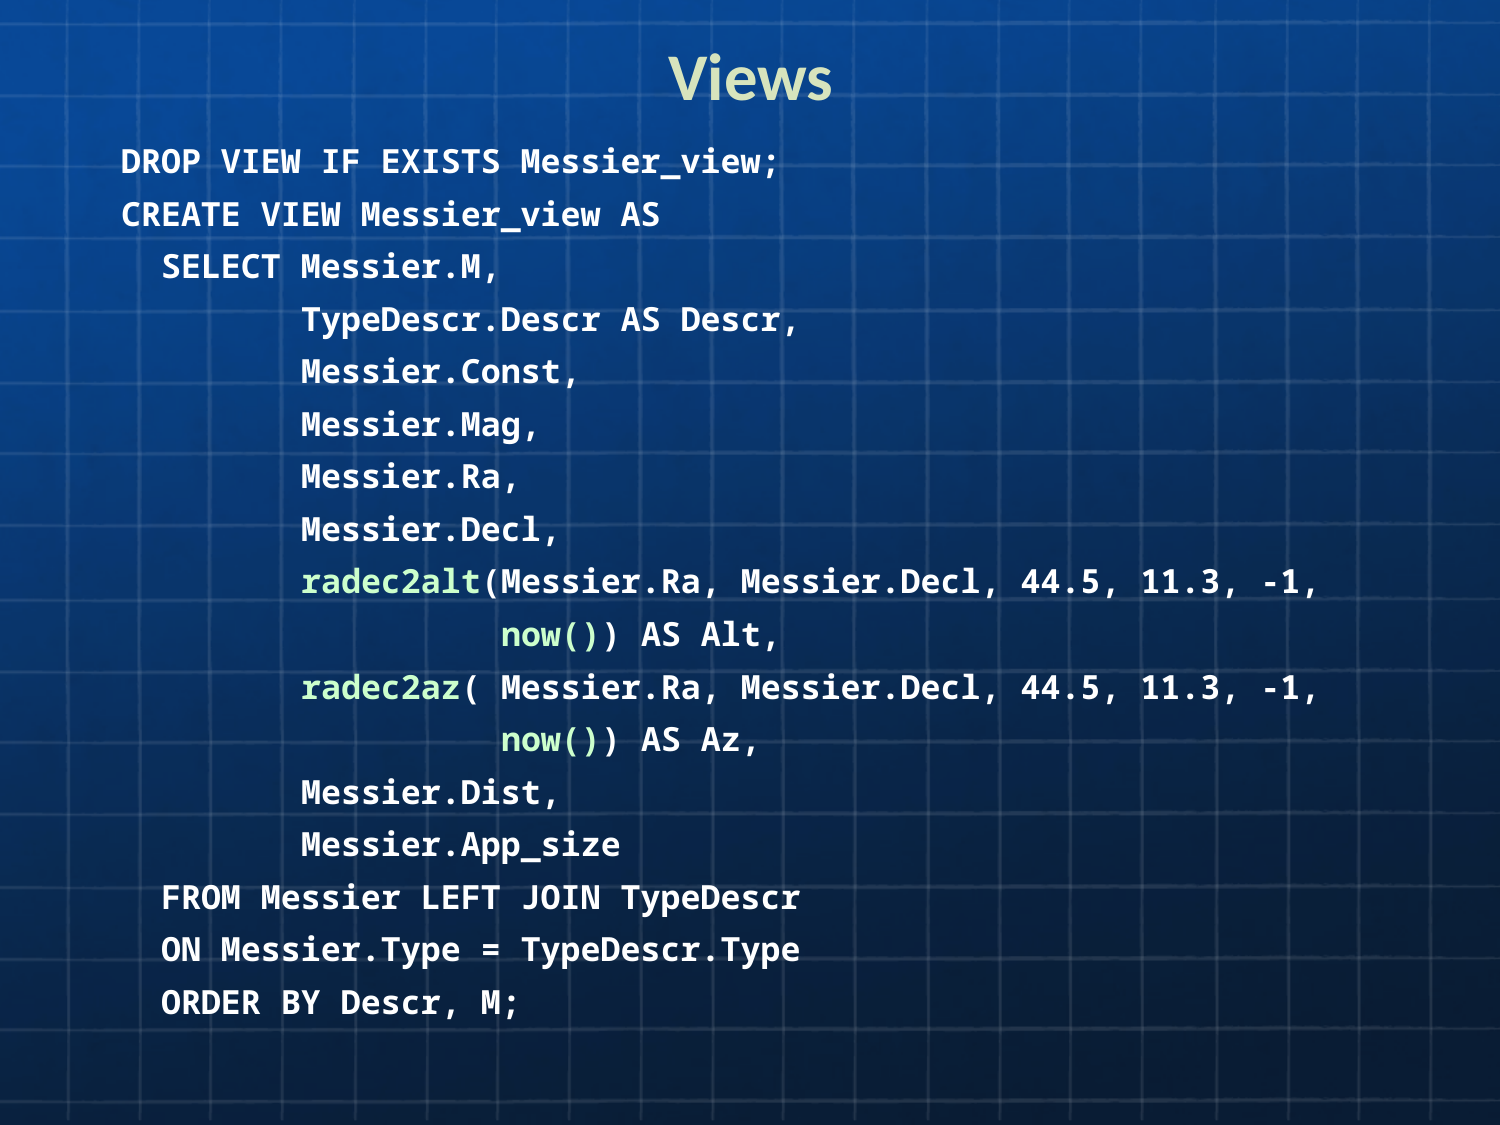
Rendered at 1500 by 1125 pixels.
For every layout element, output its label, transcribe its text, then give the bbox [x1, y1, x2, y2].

title Views [38, 17, 1464, 131]
picture [0, 0, 1500, 1125]
text_box DROP VIEW IF EXISTS Messier_view; CREATE VIEW Messier_view AS SELECT Messier.M, TypeDescr.Descr AS Descr, Messier.Const, Messier.Mag, Messier.Ra, Messier.Decl, radec2alt(Messier.Ra, Messier.Decl, 44.5, 11.3, -1, now()) AS Alt, radec2az( Messier.Ra, Messier.Decl, 44.5, 11.3, -1, now()) AS Az, Messier.Dist, Messier.App_size FROM Messier LEFT JOIN TypeDescr ON Messier.Type = TypeDescr.Type ORDER BY Descr, M; [47, 137, 1453, 1030]
